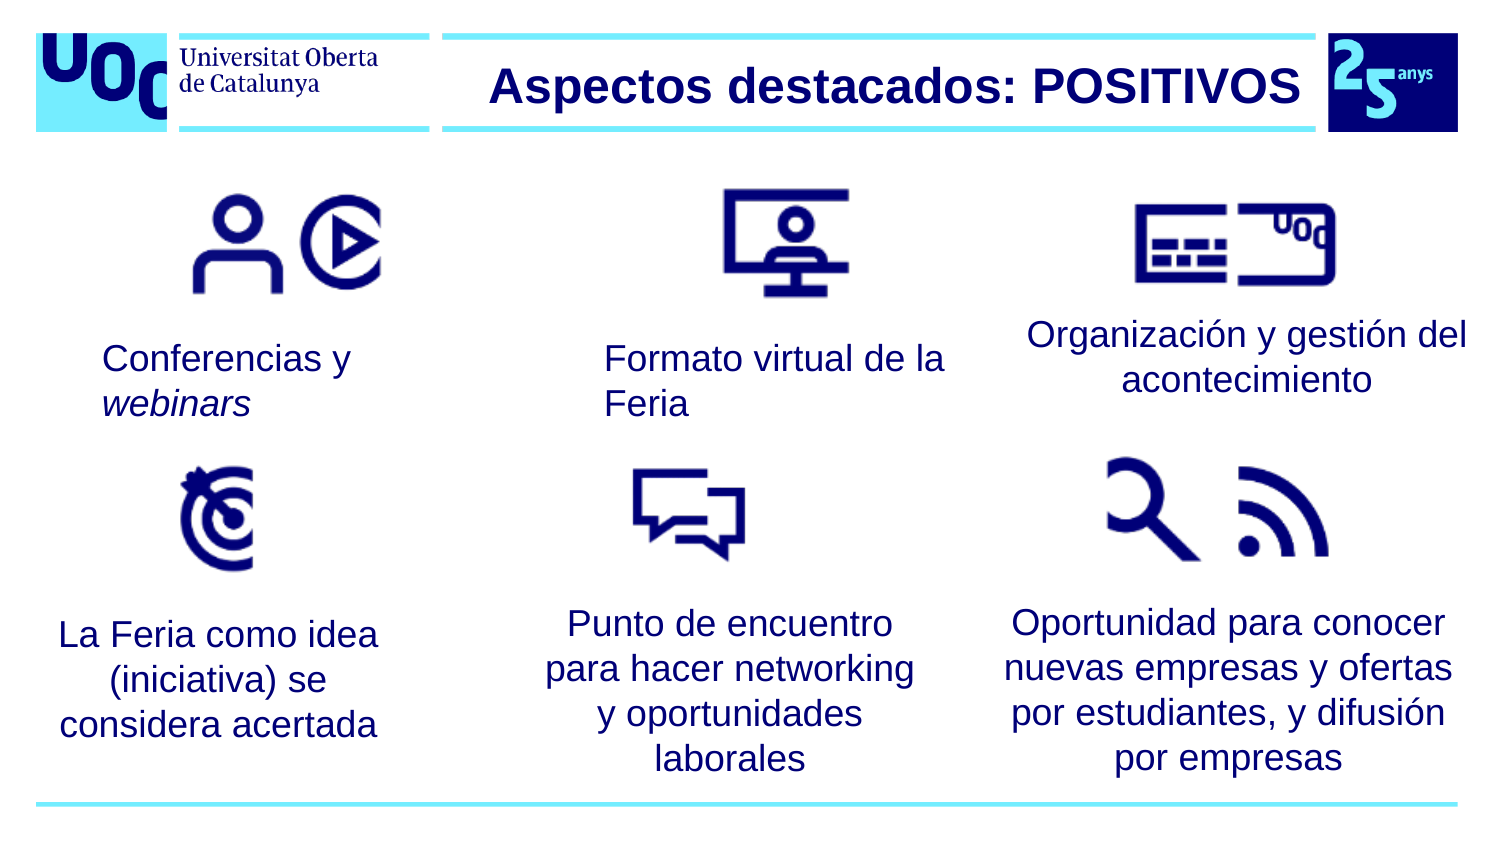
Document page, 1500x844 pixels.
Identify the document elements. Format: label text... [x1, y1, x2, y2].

picture [1102, 449, 1209, 574]
picture [716, 182, 853, 304]
text_box Oportunidad para conocer nuevas empresas y ofertas por estudiantes, y difusión por empresas [974, 582, 1483, 793]
text_box Organización y gestión del acontecimiento [962, 295, 1500, 416]
text_box La Feria como idea (iniciativa) se considera acertada [33, 594, 403, 760]
picture [187, 189, 288, 297]
text_box Conferencias y webinars [86, 318, 519, 439]
picture [294, 192, 386, 294]
picture [1234, 462, 1332, 560]
text_box Formato virtual de la Feria [588, 318, 1021, 439]
text_box Punto de encuentro para hacer networking y oportunidades laborales [518, 583, 942, 794]
picture [1129, 195, 1337, 290]
picture [622, 446, 755, 576]
picture [36, 33, 1458, 132]
title Aspectos destacados: POSITIVOS [473, 49, 1337, 118]
picture [175, 461, 261, 580]
